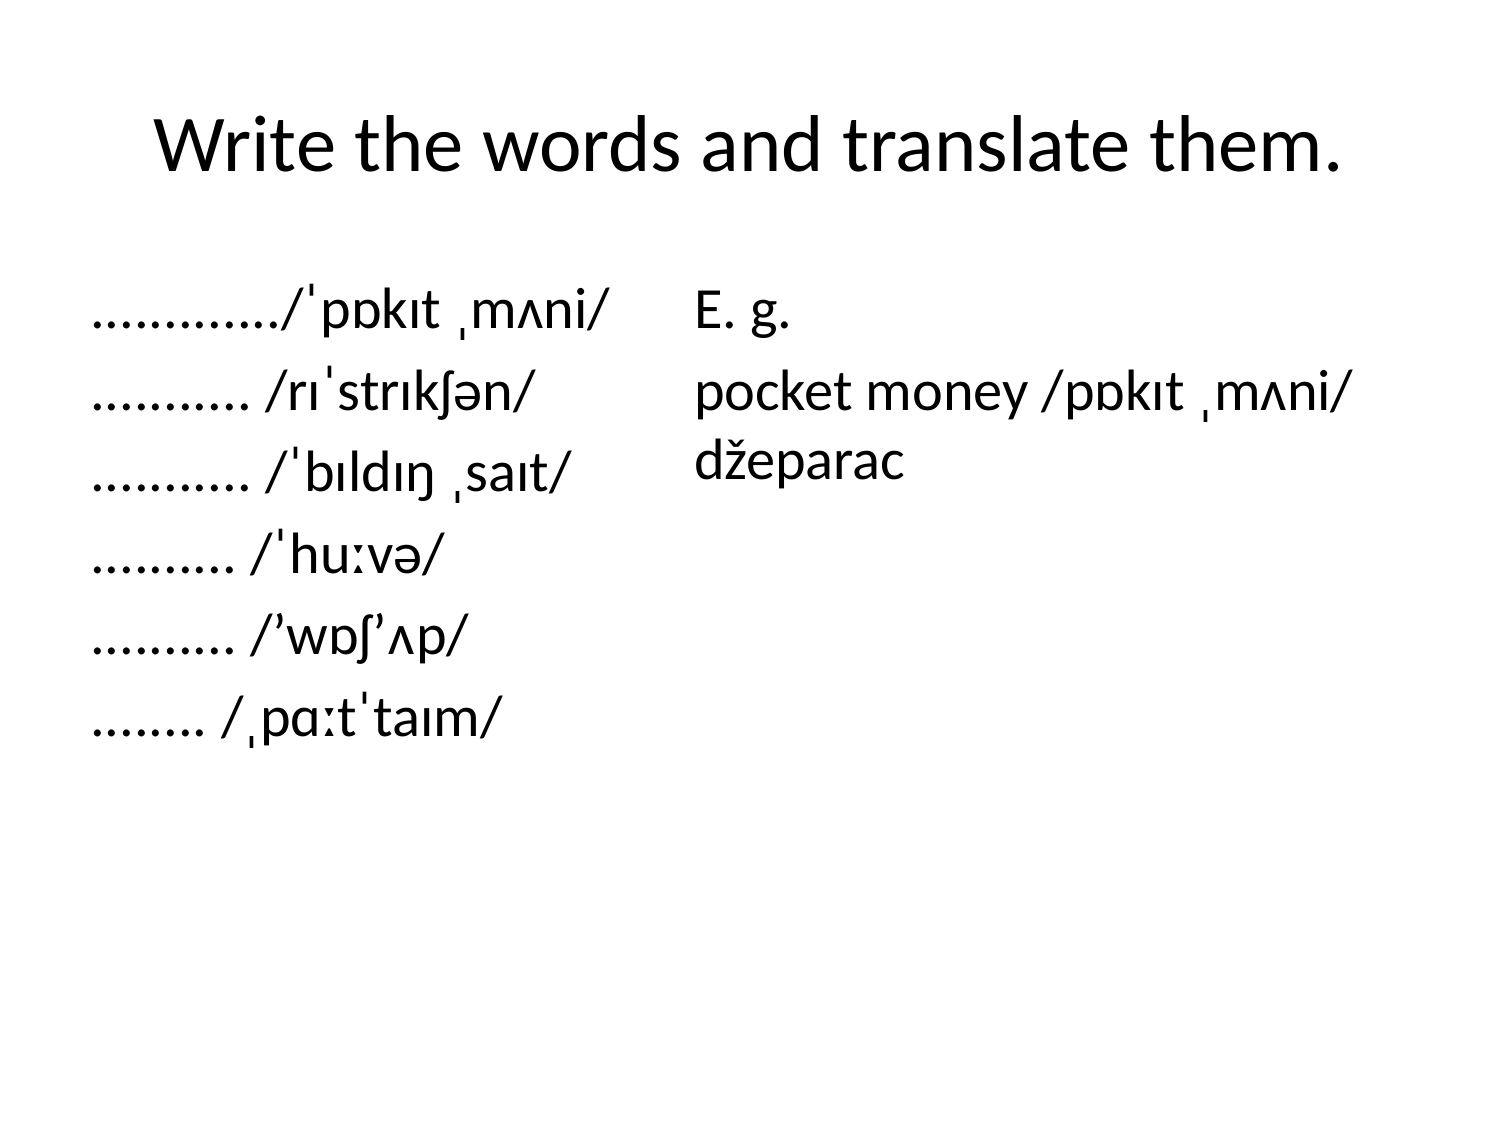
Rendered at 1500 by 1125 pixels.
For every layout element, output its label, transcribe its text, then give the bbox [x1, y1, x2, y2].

list ............./ˈpɒkɪt ˌmʌni/ ........... /rɪˈstrɪkʃən/ ........... /ˈbɪldɪŋ ˌsaɪt/ .......... /ˈhuːvə/ .......... /’wɒʃ’ᴧp/ ........ /ˌpɑːtˈtaɪm/ [75, 262, 668, 1005]
title Write the words and translate them. [75, 45, 1425, 233]
list E. g. pocket money /pɒkɪt ˌmʌni/ džeparac [679, 262, 1471, 1005]
